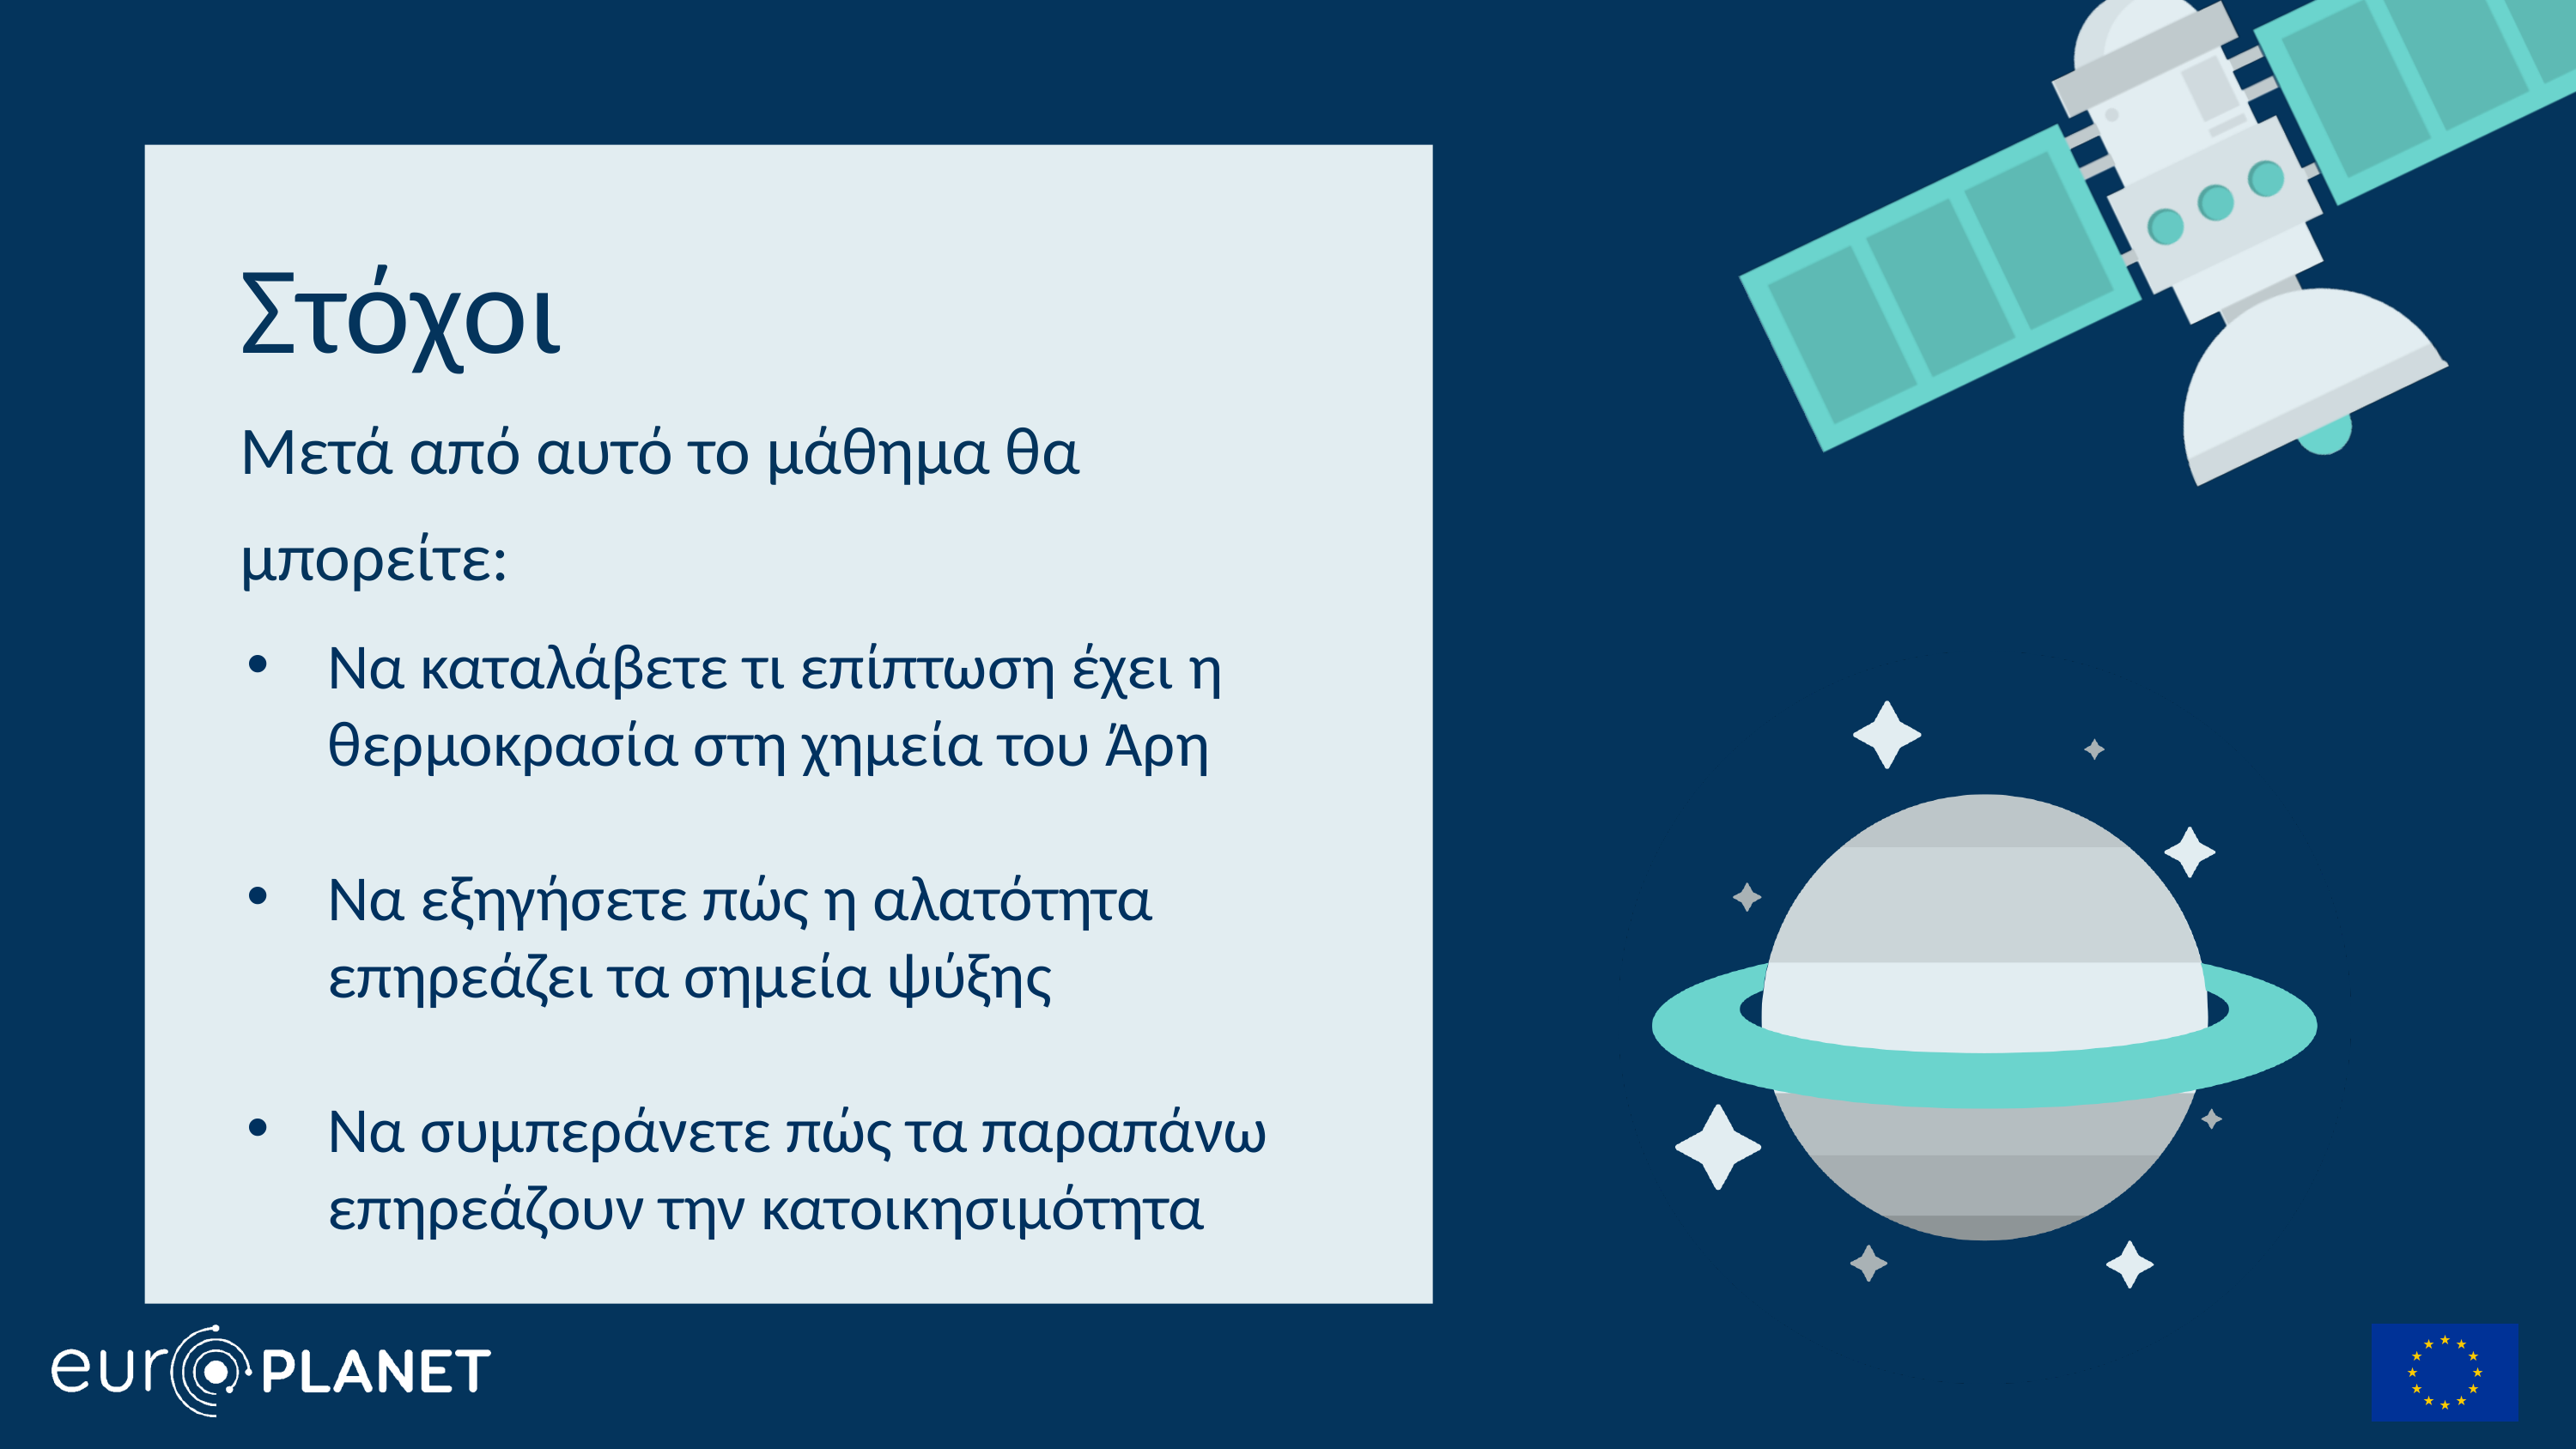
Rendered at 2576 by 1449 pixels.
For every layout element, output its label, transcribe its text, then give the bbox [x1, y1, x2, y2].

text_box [1618, 0, 2576, 1384]
text_box [144, 144, 1433, 1304]
picture [27, 1303, 515, 1449]
picture [2372, 1323, 2519, 1422]
title Στόχοι [227, 207, 1497, 369]
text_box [240, 381, 1331, 1249]
